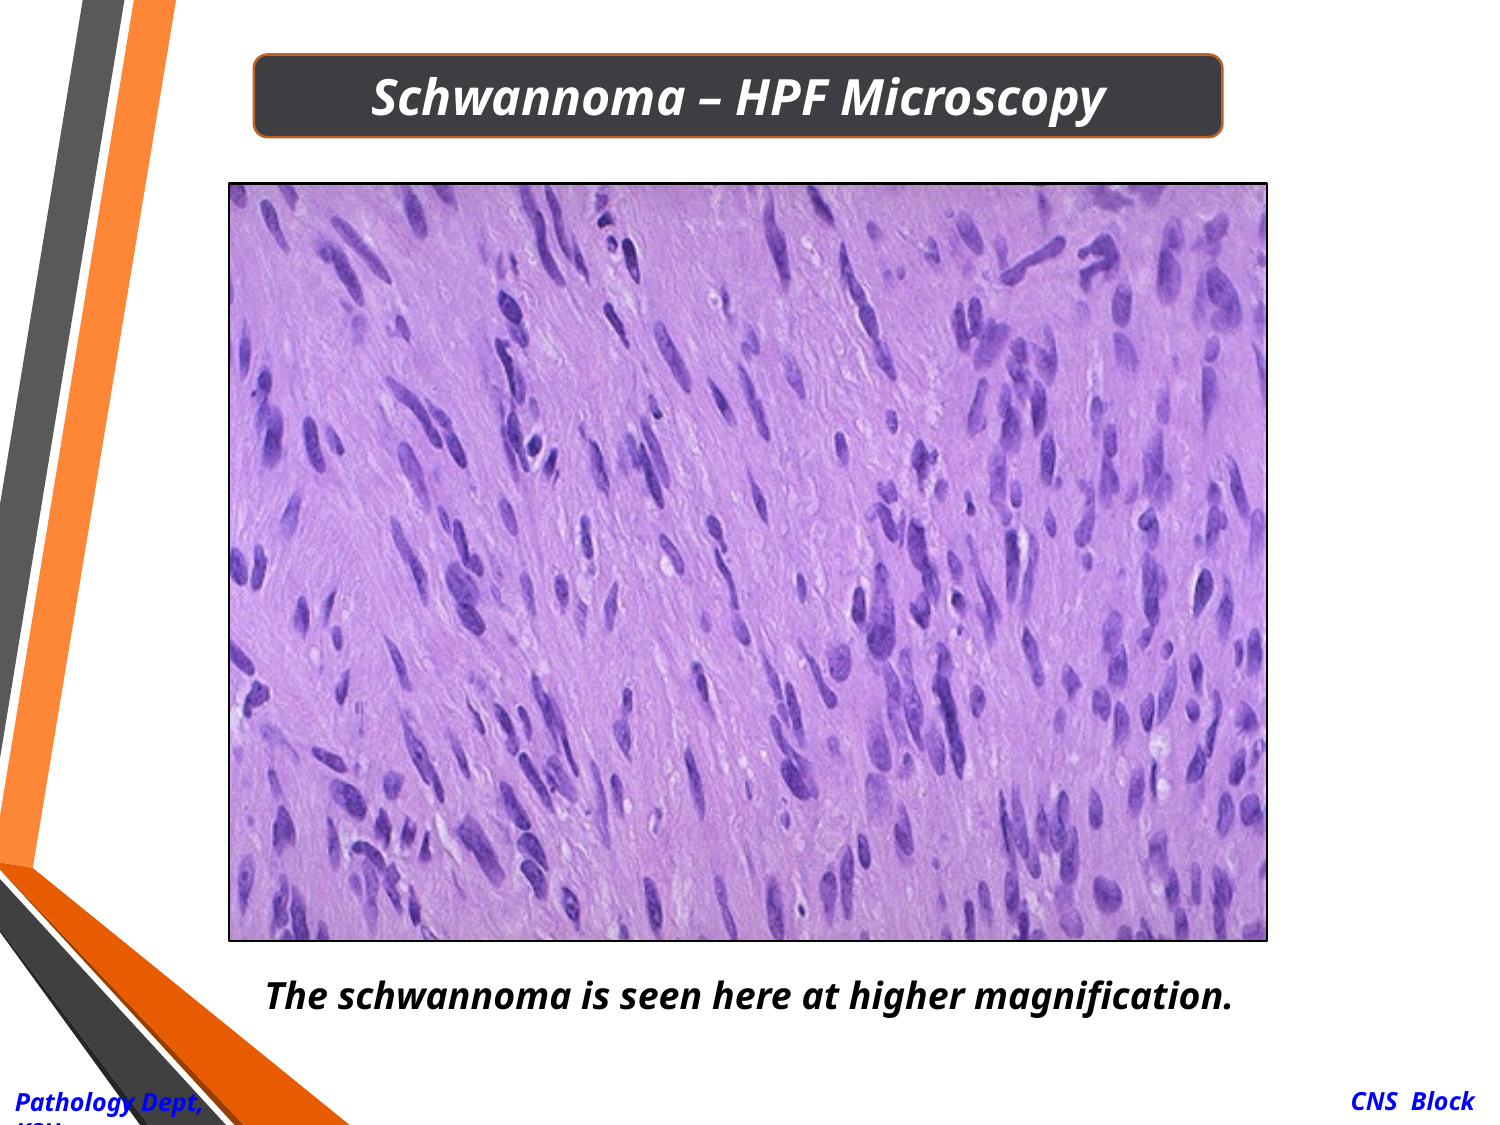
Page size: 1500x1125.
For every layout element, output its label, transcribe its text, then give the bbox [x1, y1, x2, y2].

text_box Pathology Dept, KSU [0, 1079, 258, 1125]
text_box The schwannoma is seen here at higher magnification. [230, 964, 1270, 1025]
text_box Schwannoma – HPF Microscopy [252, 53, 1224, 139]
picture [229, 184, 1266, 941]
text_box CNS Block [1335, 1078, 1500, 1123]
